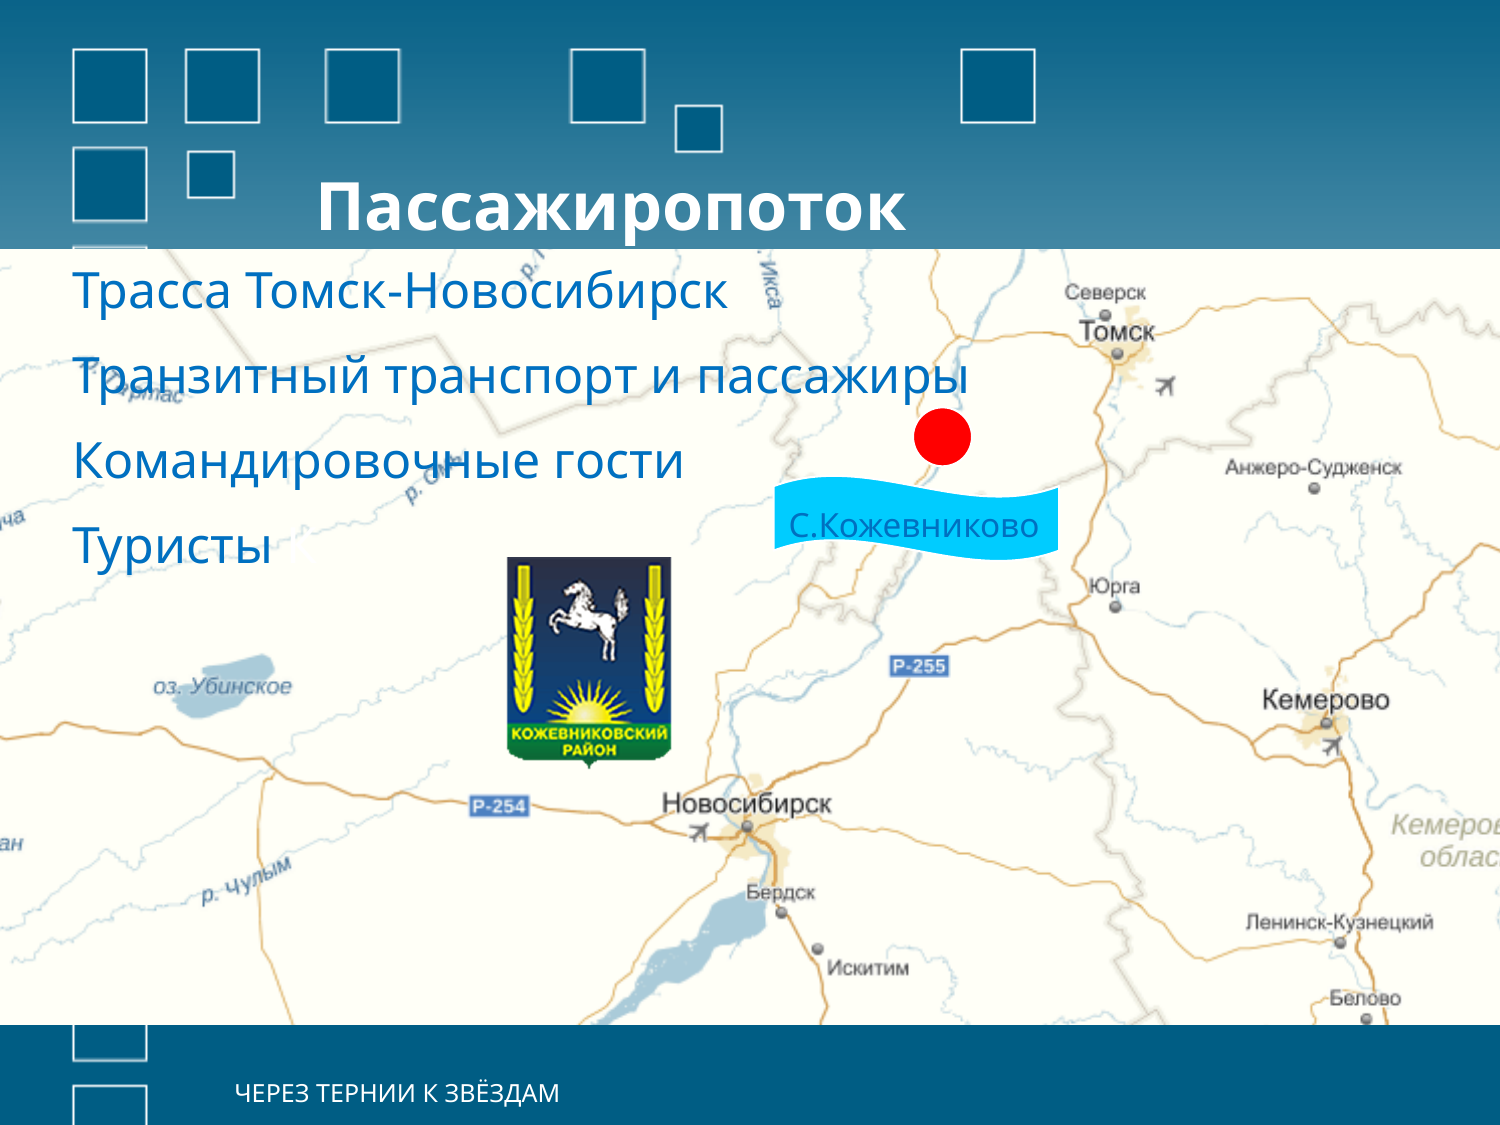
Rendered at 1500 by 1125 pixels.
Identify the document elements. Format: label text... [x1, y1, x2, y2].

footer ЧЕРЕЗ ТЕРНИИ К ЗВЁЗДАМ [147, 1060, 648, 1124]
picture [0, 11, 1500, 1062]
title Пассажиропоток [300, 113, 1388, 247]
picture [72, 1085, 147, 1125]
